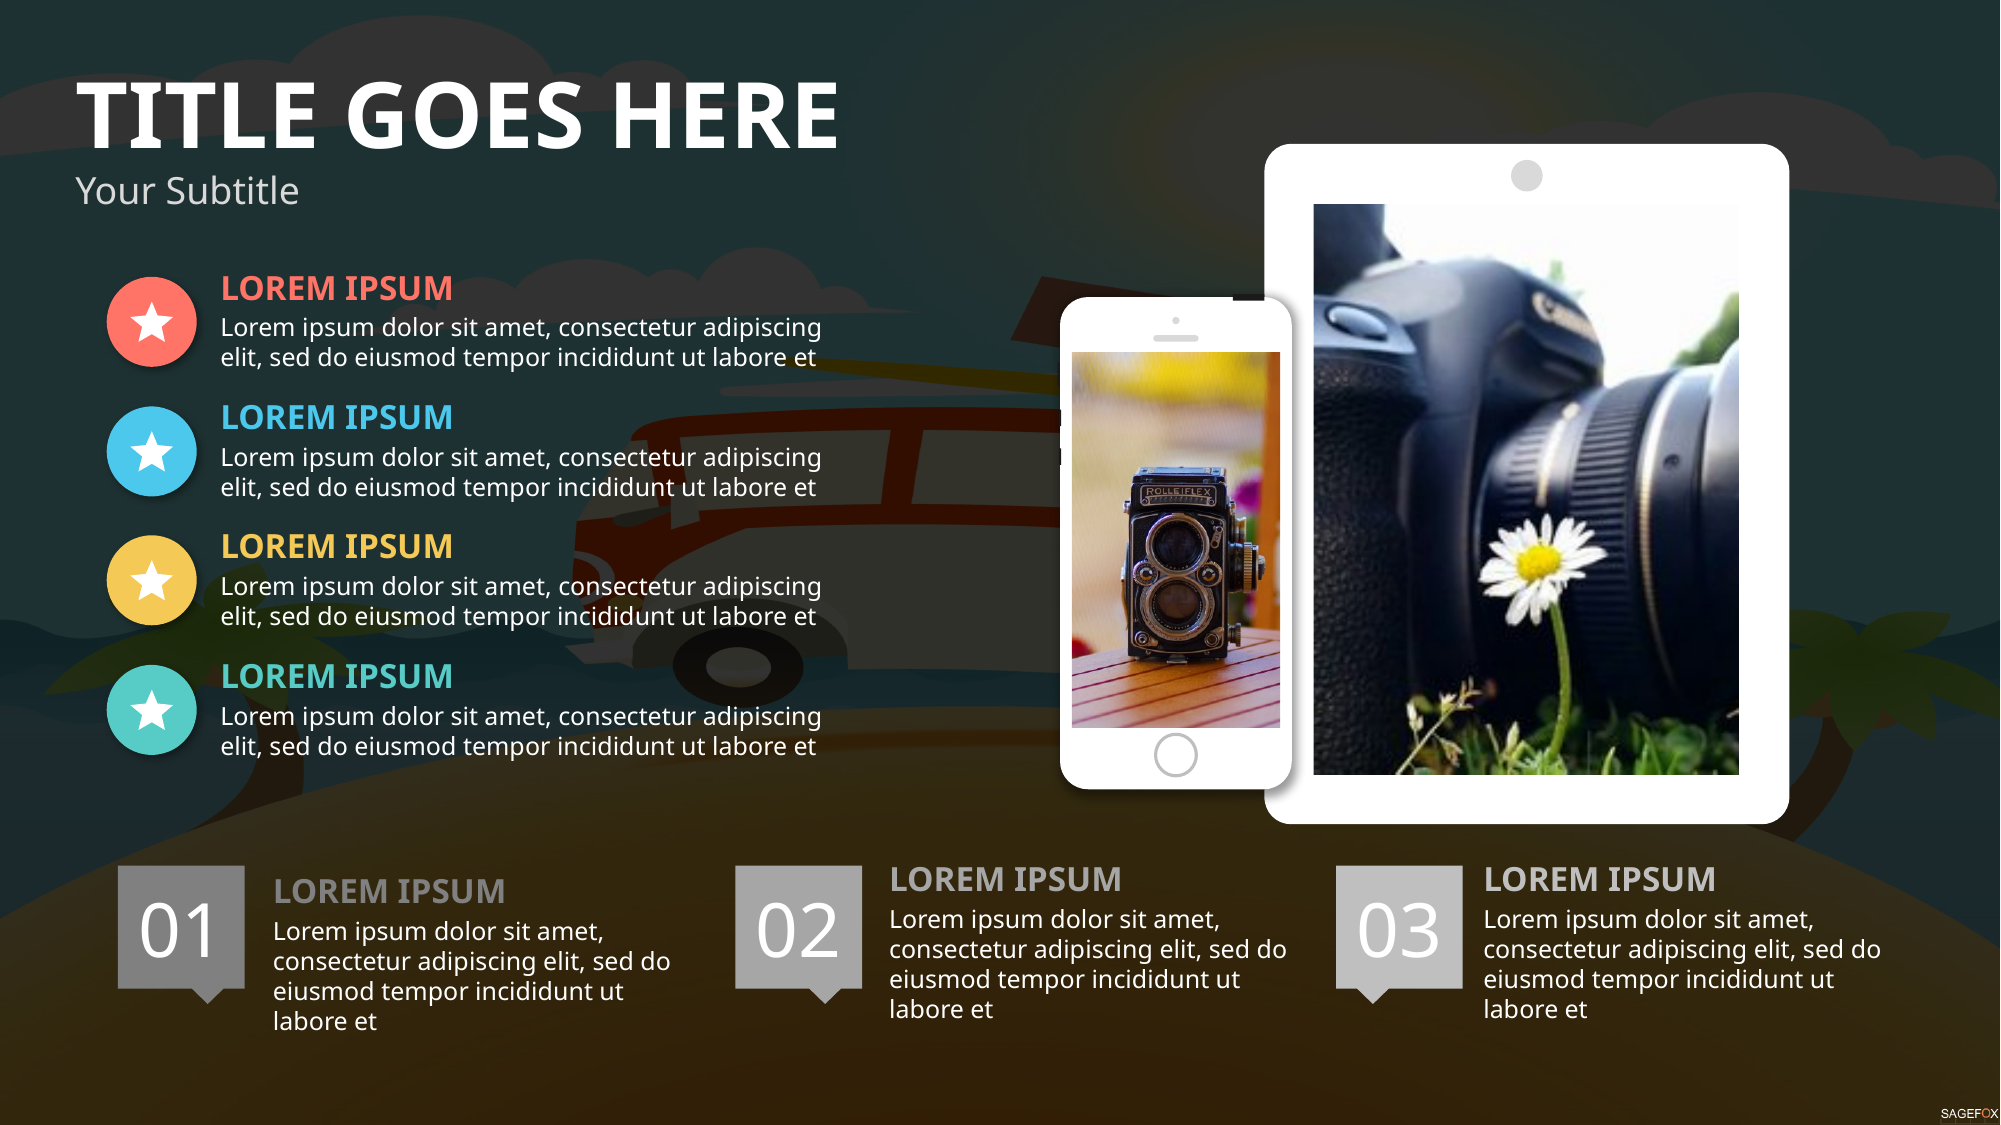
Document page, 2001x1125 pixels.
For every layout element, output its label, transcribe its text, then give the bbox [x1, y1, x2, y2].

text_box LOREM IPSUM Lorem ipsum dolor sit amet, consectetur adipiscing elit, sed do eiusmod tempor incididunt ut labore et [210, 520, 845, 636]
text_box LOREM IPSUM Lorem ipsum dolor sit amet, consectetur adipiscing elit, sed do eiusmod tempor incididunt ut labore et [1473, 853, 1913, 1029]
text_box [106, 535, 197, 626]
text_box 02 [734, 864, 864, 1006]
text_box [1264, 143, 1790, 825]
text_box TITLE GOES HERE Your Subtitle [60, 49, 1036, 220]
text_box 03 [1334, 864, 1464, 1006]
text_box 01 [116, 864, 246, 1006]
text_box LOREM IPSUM Lorem ipsum dolor sit amet, consectetur adipiscing elit, sed do eiusmod tempor incididunt ut labore et [879, 853, 1319, 1029]
text_box LOREM IPSUM Lorem ipsum dolor sit amet, consectetur adipiscing elit, sed do eiusmod tempor incididunt ut labore et [262, 865, 703, 1041]
text_box LOREM IPSUM Lorem ipsum dolor sit amet, consectetur adipiscing elit, sed do eiusmod tempor incididunt ut labore et [210, 391, 845, 507]
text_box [106, 664, 197, 755]
text_box LOREM IPSUM Lorem ipsum dolor sit amet, consectetur adipiscing elit, sed do eiusmod tempor incididunt ut labore et [210, 650, 845, 765]
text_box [106, 406, 197, 497]
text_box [106, 276, 197, 367]
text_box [1057, 294, 1292, 790]
text_box LOREM IPSUM Lorem ipsum dolor sit amet, consectetur adipiscing elit, sed do eiusmod tempor incididunt ut labore et [210, 262, 845, 377]
picture [0, 0, 2001, 1125]
